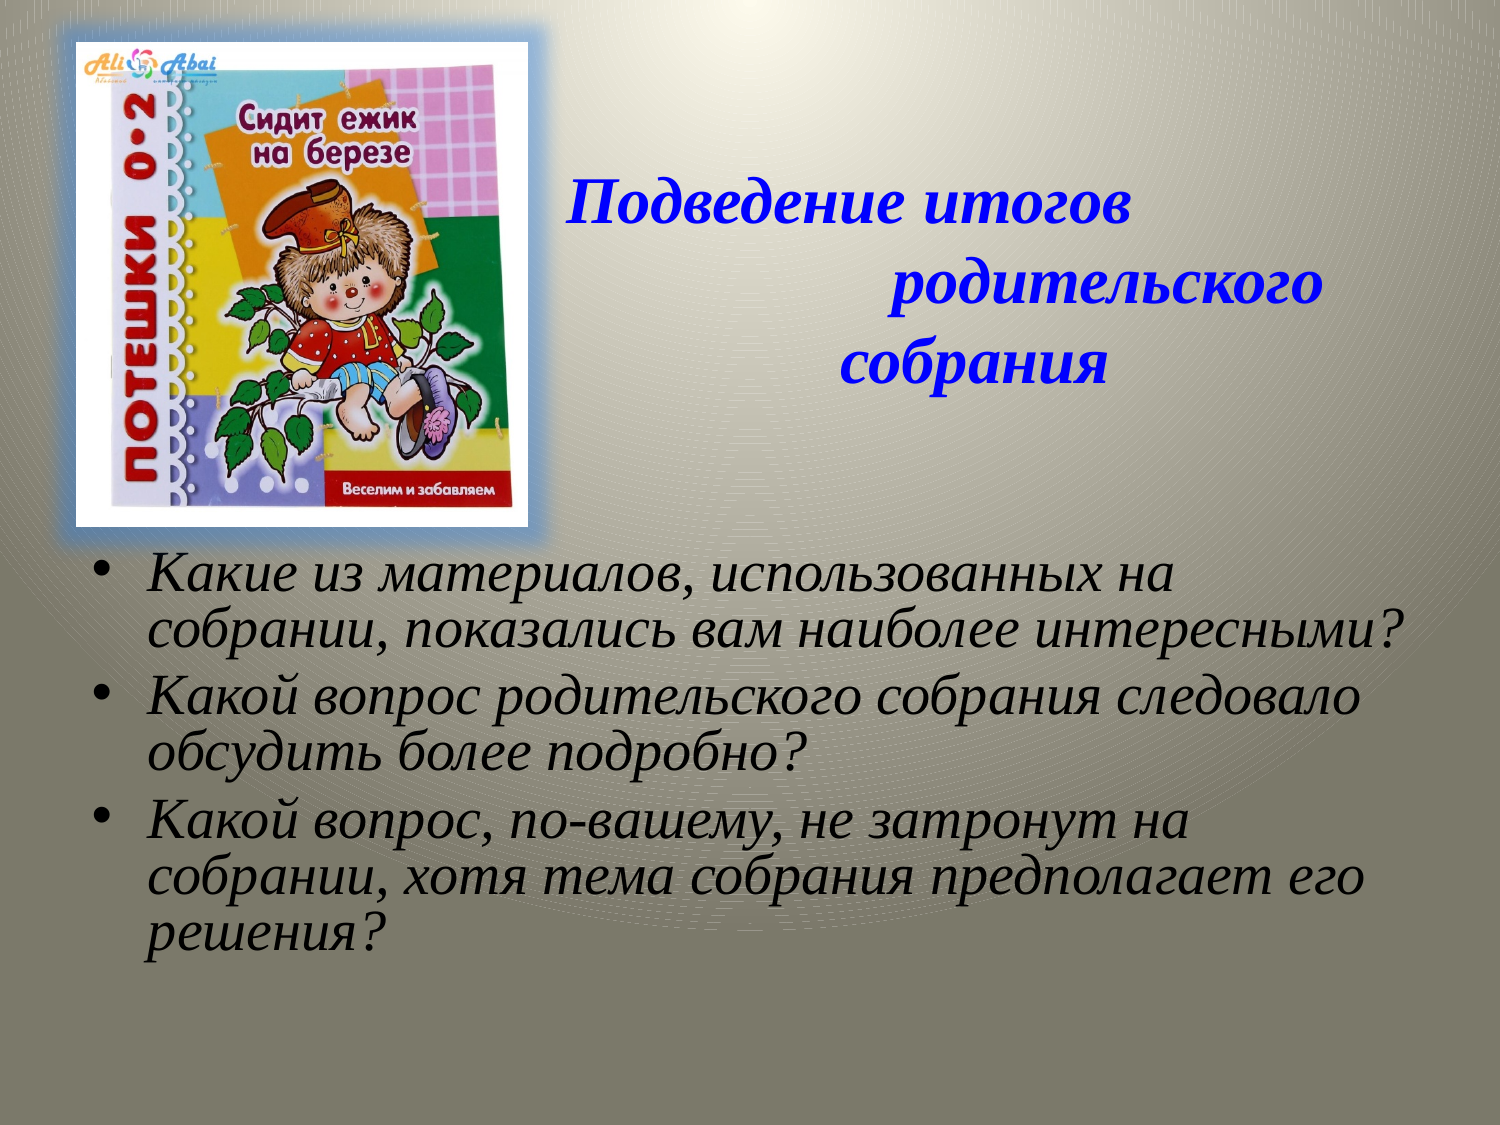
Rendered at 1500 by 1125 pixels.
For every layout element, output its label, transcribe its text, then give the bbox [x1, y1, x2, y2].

list Какие из материалов, использованных на собрании, показались вам наиболее интересными? Какой вопрос родительского собрания следовало обсудить более подробно? Какой вопрос, по-вашему, не затронут на собрании, хотя тема собрания предполагает его решения? [76, 538, 1427, 1076]
title Подведение итогов родительского собрания [557, 101, 1402, 372]
picture [76, 42, 528, 528]
